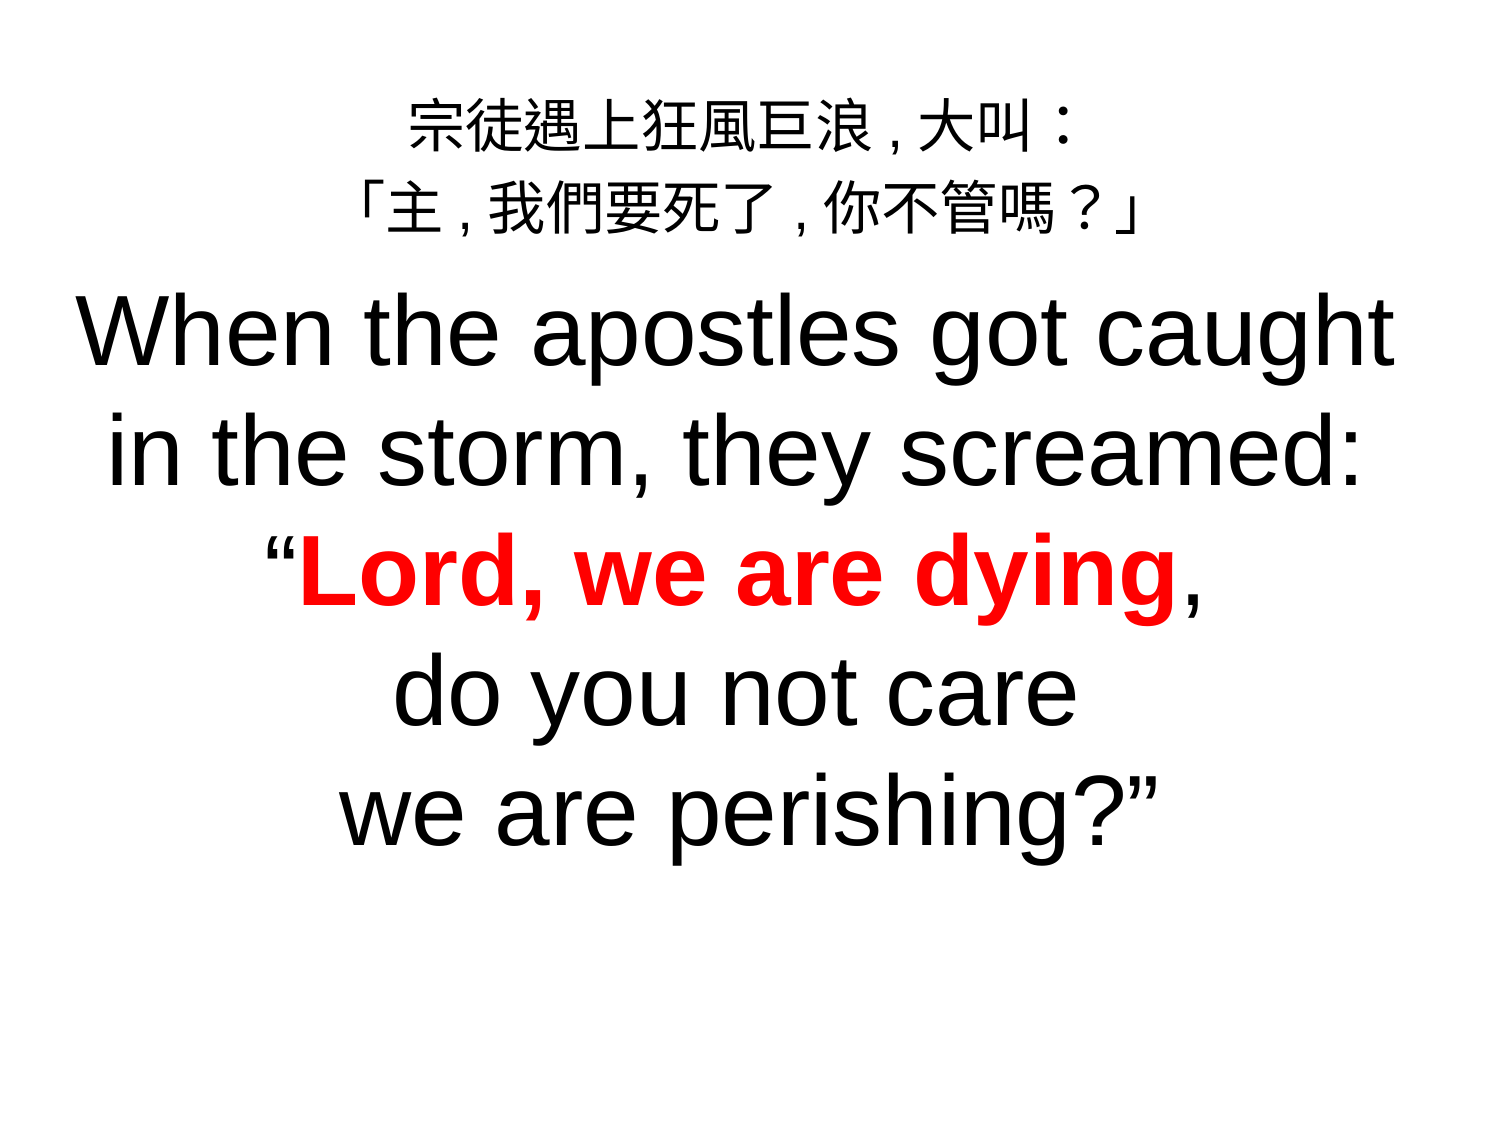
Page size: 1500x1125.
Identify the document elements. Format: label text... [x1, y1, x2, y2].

subtitle 宗徒遇上狂風巨浪,大叫： 「主,我們要死了,你不管嗎？」 When the apostles got caught in the storm, they screamed: “Lord, we are dying, do you not care we are perishing?” [0, 0, 1500, 1125]
